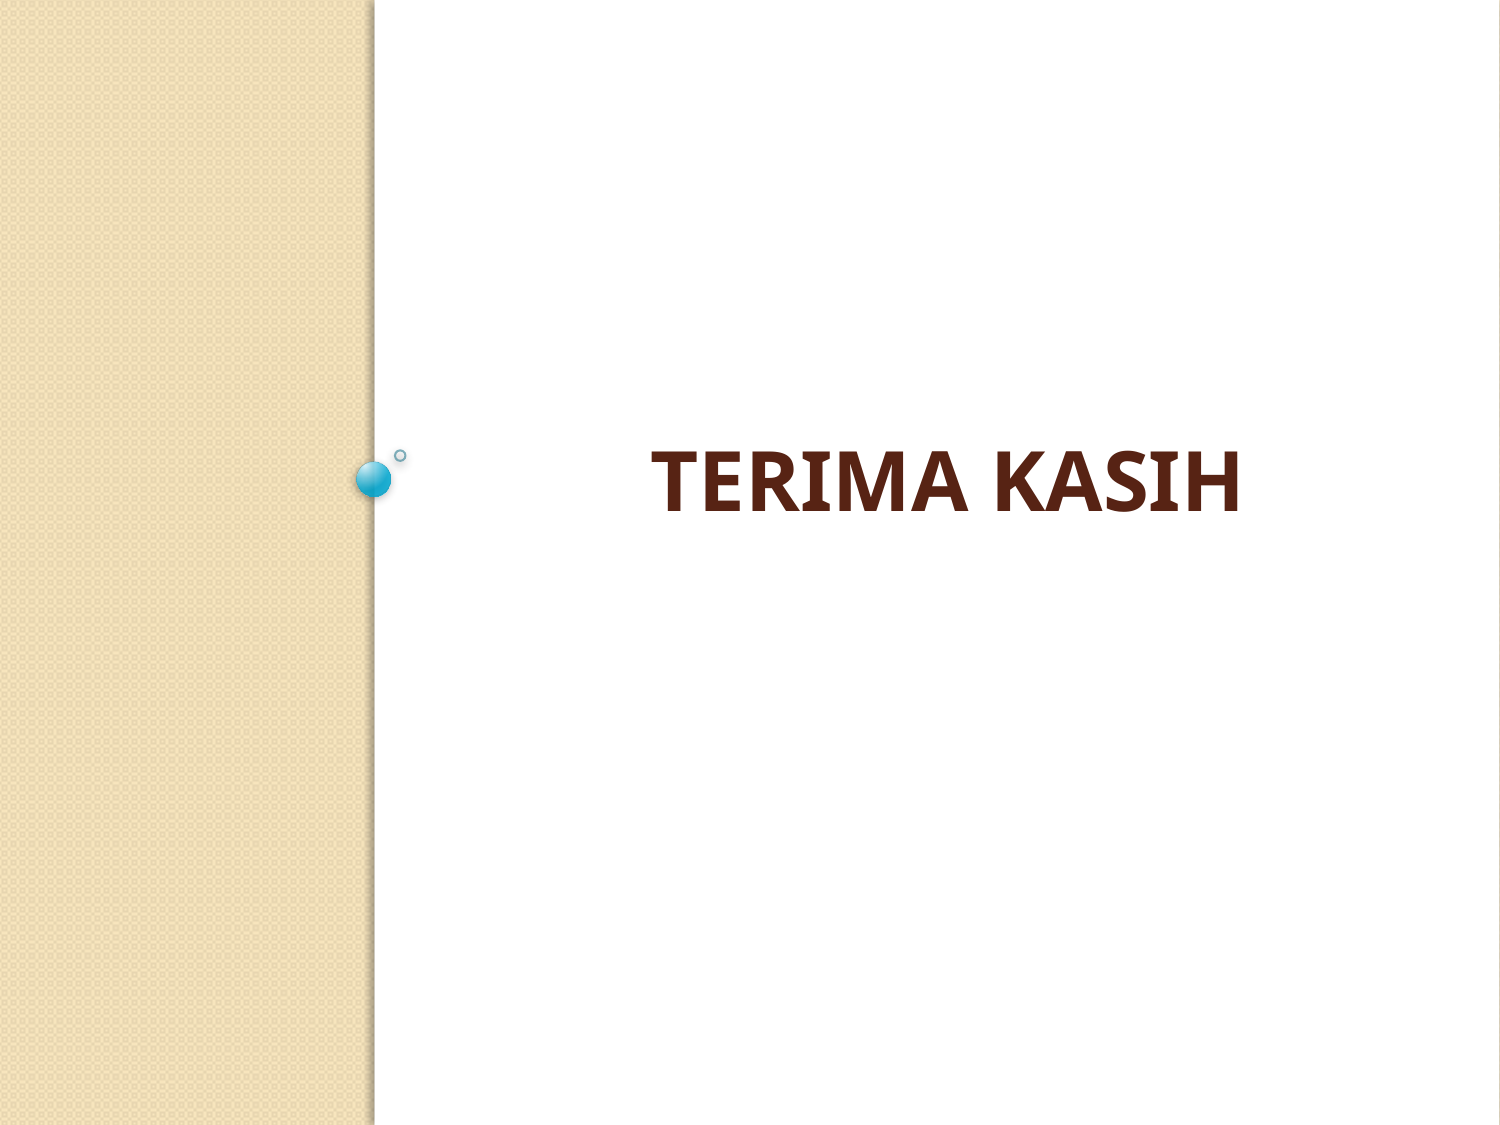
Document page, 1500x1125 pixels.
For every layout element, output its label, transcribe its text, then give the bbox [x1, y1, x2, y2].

title Terima Kasih [422, 426, 1473, 802]
